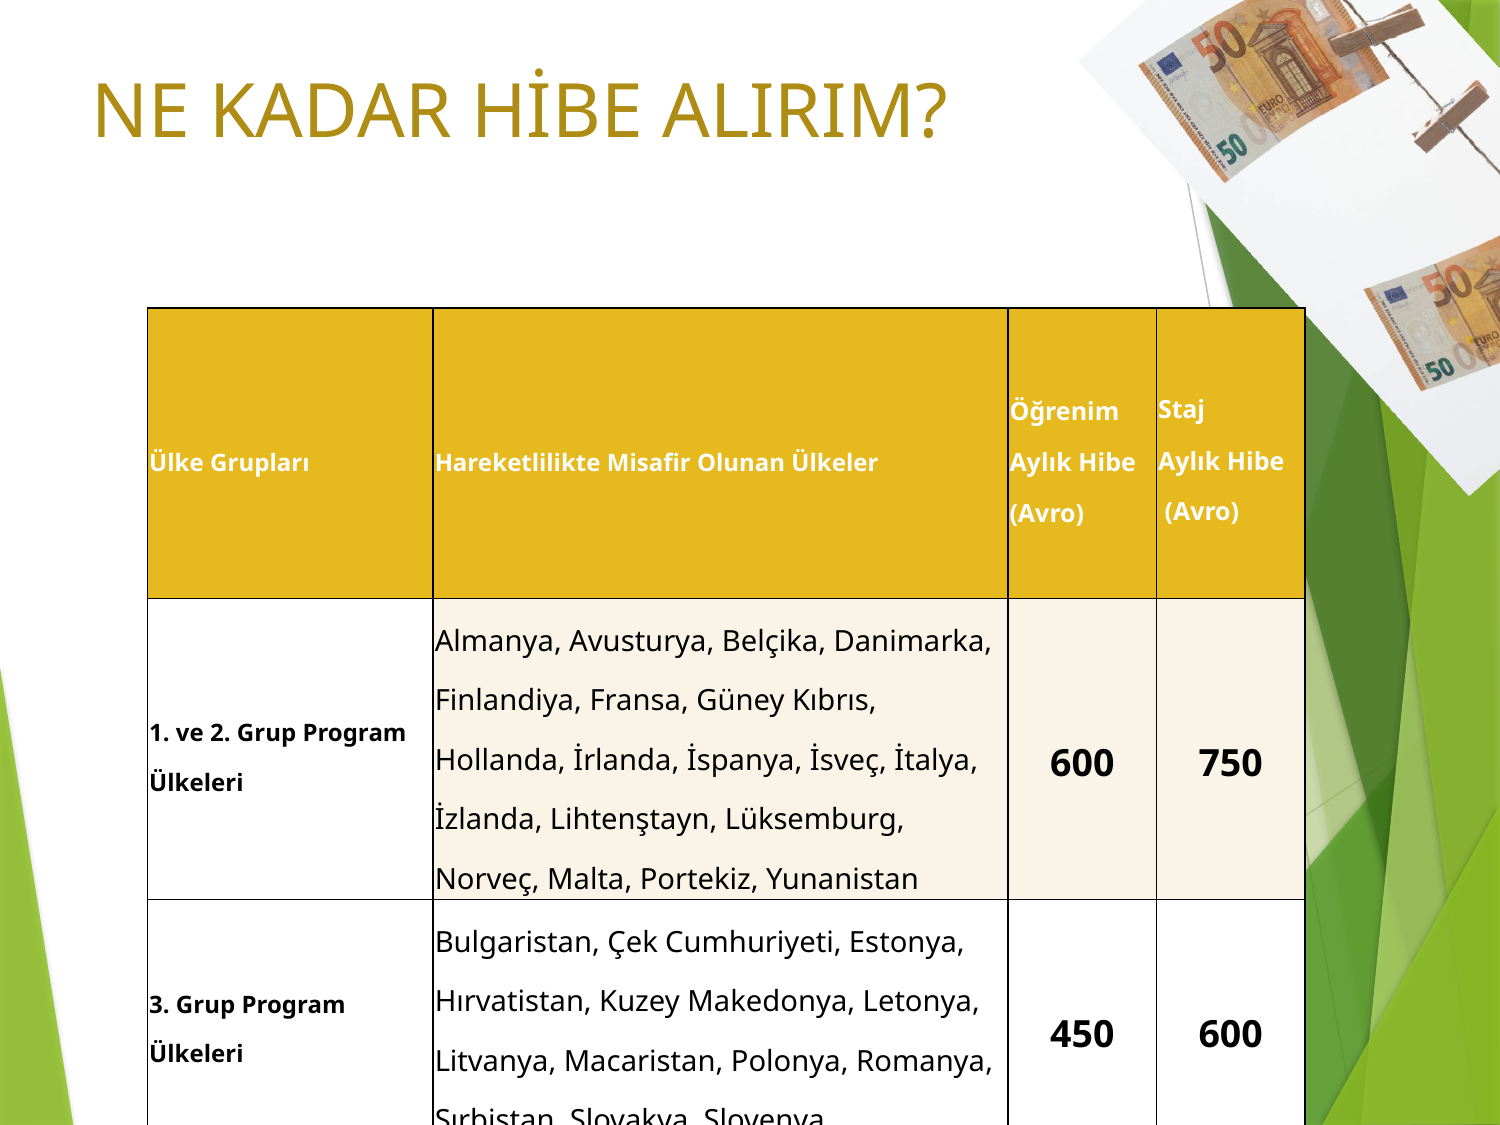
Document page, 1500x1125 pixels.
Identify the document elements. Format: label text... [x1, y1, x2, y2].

table_cell Almanya, Avusturya, Belçika, Danimarka, Finlandiya, Fransa, Güney Kıbrıs, Hollanda, İrlanda, İspanya, İsveç, İtalya, İzlanda, Lihtenştayn, Lüksemburg, Norveç, Malta, Portekiz, Yunanistan [434, 599, 1007, 899]
table_header Staj Aylık Hibe (Avro) [1157, 338, 1304, 598]
table_header Öğrenim Aylık Hibe (Avro) [1009, 309, 1156, 598]
title NE KADAR HİBE ALIRIM? [0, 54, 1089, 185]
table_cell 1. ve 2. Grup Program Ülkeleri [148, 599, 432, 899]
table_header Ülke Grupları [148, 309, 432, 598]
table_cell 600 [1009, 599, 1156, 899]
table_cell 750 [1157, 599, 1304, 899]
picture [1087, 0, 1500, 495]
table_cell Bulgaristan, Çek Cumhuriyeti, Estonya, Hırvatistan, Kuzey Makedonya, Letonya, Litvanya, Macaristan, Polonya, Romanya, Sırbistan, Slovakya, Slovenya [434, 900, 1007, 1125]
table_cell 600 [1157, 900, 1304, 1125]
table_header Hareketlilikte Misafir Olunan Ülkeler [434, 309, 1007, 598]
table_cell 450 [1009, 900, 1156, 1125]
table_cell 3. Grup Program Ülkeleri [148, 900, 432, 1125]
